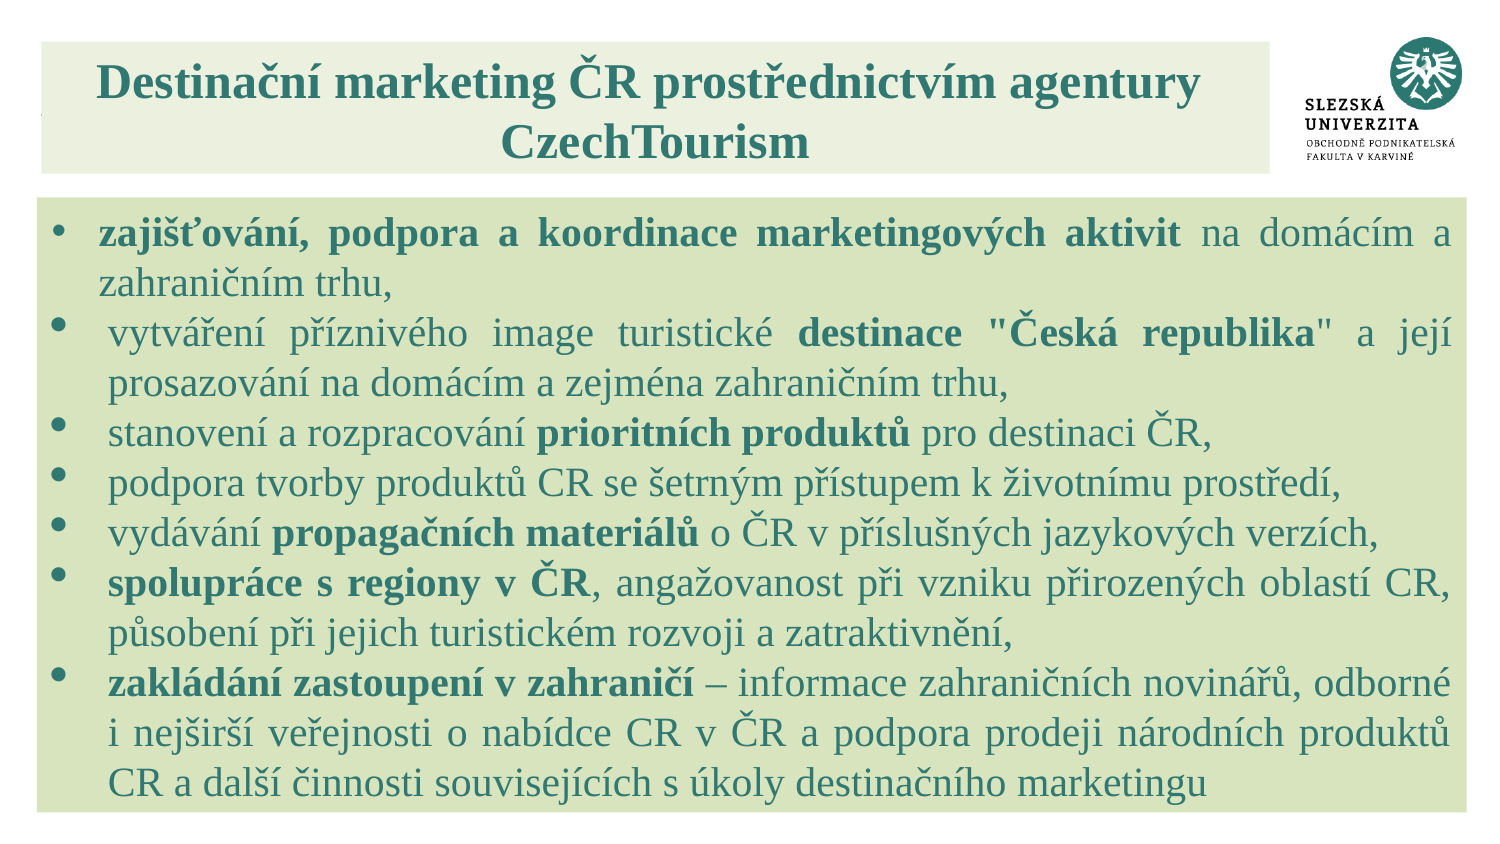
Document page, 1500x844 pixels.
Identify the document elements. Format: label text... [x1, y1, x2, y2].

title Destinační marketing ČR prostřednictvím agentury CzechTourism [41, 41, 1270, 174]
text_box zajišťování, podpora a koordinace marketingových aktivit na domácím a zahraničním trhu, vytváření příznivého image turistické destinace "Česká republika" a její prosazování na domácím a zejména zahraničním trhu, stanovení a rozpracování prioritních produktů pro destinaci ČR, podpora tvorby produktů CR se šetrným přístupem k životnímu prostředí, vydávání propagačních materiálů o ČR v příslušných jazykových verzích, spolupráce s regiony v ČR, angažovanost při vzniku přirozených oblastí CR, působení při jejich turistickém rozvoji a zatraktivnění, zakládání zastoupení v zahraničí – informace zahraničních novinářů, odborné i nejširší veřejnosti o nabídce CR v ČR a podpora prodeji národních produktů CR a další činnosti souvisejících s úkoly destinačního marketingu [36, 197, 1467, 813]
picture [1305, 37, 1462, 160]
